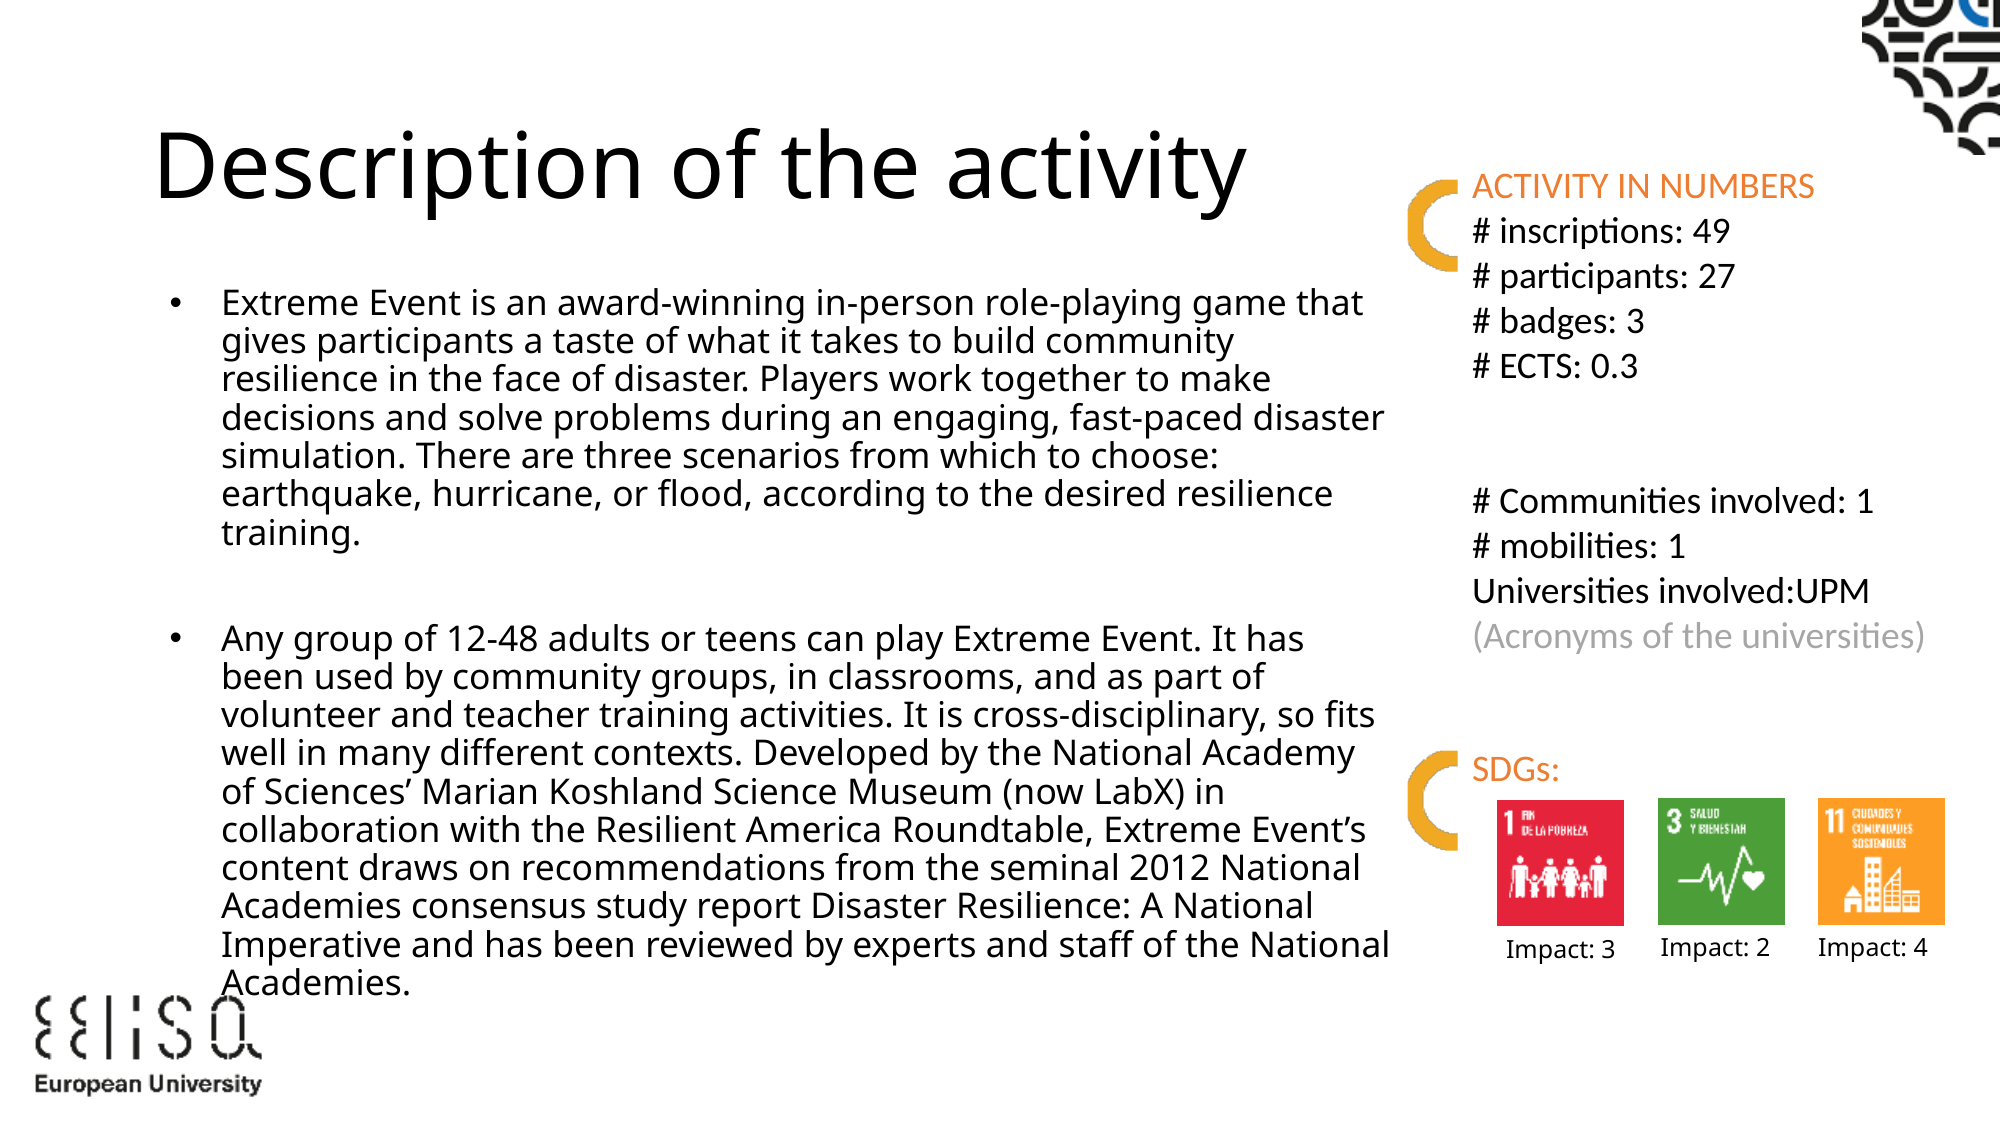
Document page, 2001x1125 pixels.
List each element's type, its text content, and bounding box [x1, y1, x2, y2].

picture [1407, 750, 1458, 851]
text_box ACTIVITY IN NUMBERS # inscriptions: 49 # participants: 27 # badges: 3 # ECTS: 0.3 # Communities involved: 1 # mobilities: 1 Universities involved:UPM (Acronyms of the universities) [1457, 153, 1981, 709]
picture [1658, 798, 1785, 925]
text_box Impact: 3 [1491, 925, 1638, 971]
picture [0, 963, 298, 1125]
list Extreme Event is an award-winning in-person role-playing game that gives participants a taste of what it takes to build community resilience in the face of disaster. Players work together to make decisions and solve problems during an engaging, fast-paced disaster simulation. There are three scenarios from which to choose: earthquake, hurricane, or flood, according to the desired resilience training. Any group of 12-48 adults or teens can play Extreme Event. It has been used by community groups, in classrooms, and as part of volunteer and teacher training activities. It is cross-disciplinary, so fits well in many different contexts. Developed by the National Academy of Sciences’ Marian Koshland Science Museum (now LabX) in collaboration with the Resilient America Roundtable, Extreme Event’s content draws on recommendations from the seminal 2012 National Academies consensus study report Disaster Resilience: A National Imperative and has been reviewed by experts and staff of the National Academies. [137, 277, 1410, 1014]
text_box Impact: 2 [1645, 924, 1792, 970]
title Description of the activity [137, 59, 1863, 278]
picture [1407, 179, 1458, 272]
picture [1862, 0, 2000, 155]
picture [1818, 798, 1945, 925]
text_box SDGs: [1457, 736, 1608, 797]
text_box Impact: 4 [1803, 924, 1950, 970]
picture [1497, 800, 1624, 927]
